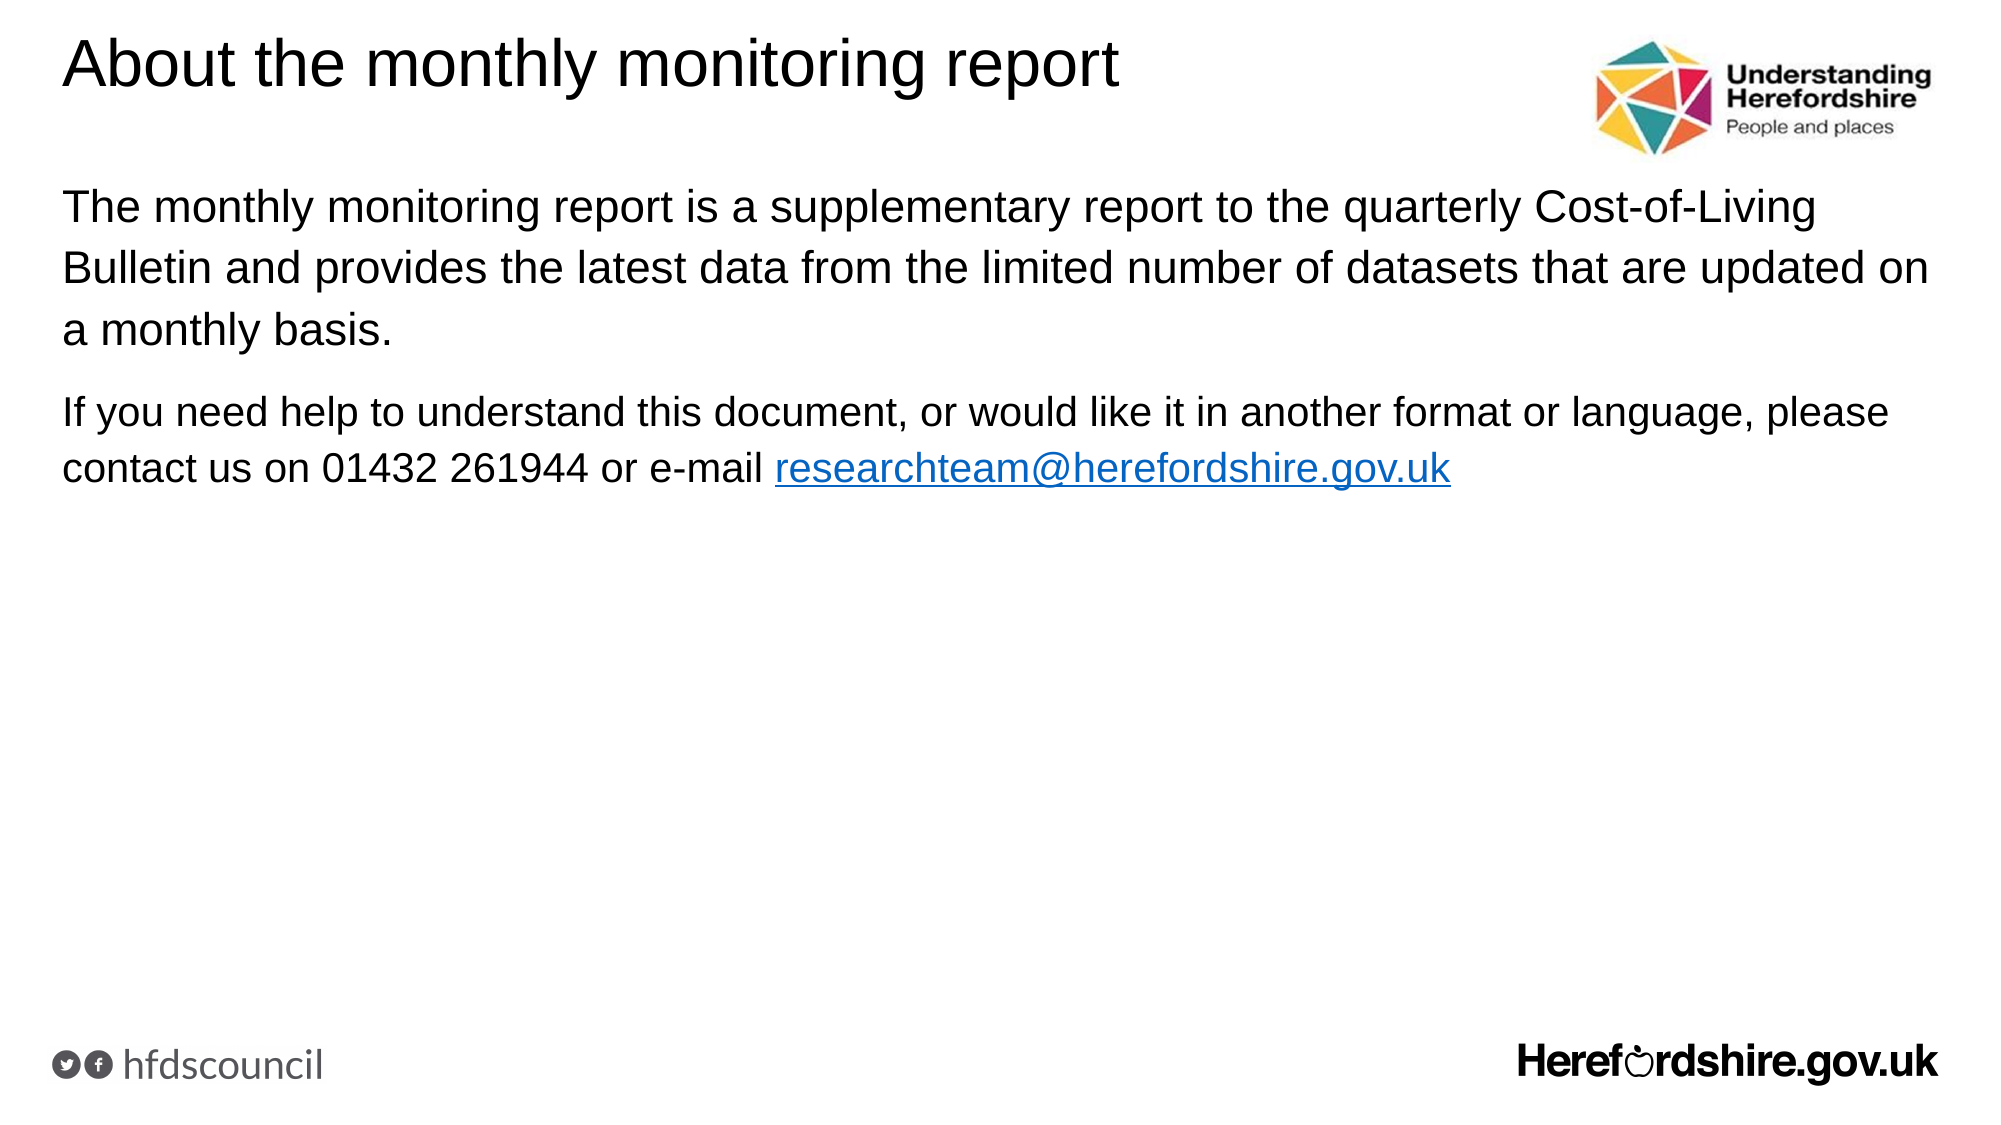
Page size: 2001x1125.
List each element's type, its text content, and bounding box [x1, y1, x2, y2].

picture [1582, 118, 1937, 162]
picture [1505, 1037, 1951, 1093]
picture [47, 1045, 327, 1084]
list The monthly monitoring report is a supplementary report to the quarterly Cost-of-Living Bulletin and provides the latest data from the limited number of datasets that are updated on a monthly basis. If you need help to understand this document, or would like it in another format or language, please contact us on 01432 261944 or e-mail researchteam@herefordshire.gov.uk [47, 162, 1964, 1037]
title About the monthly monitoring report [47, 15, 1937, 118]
